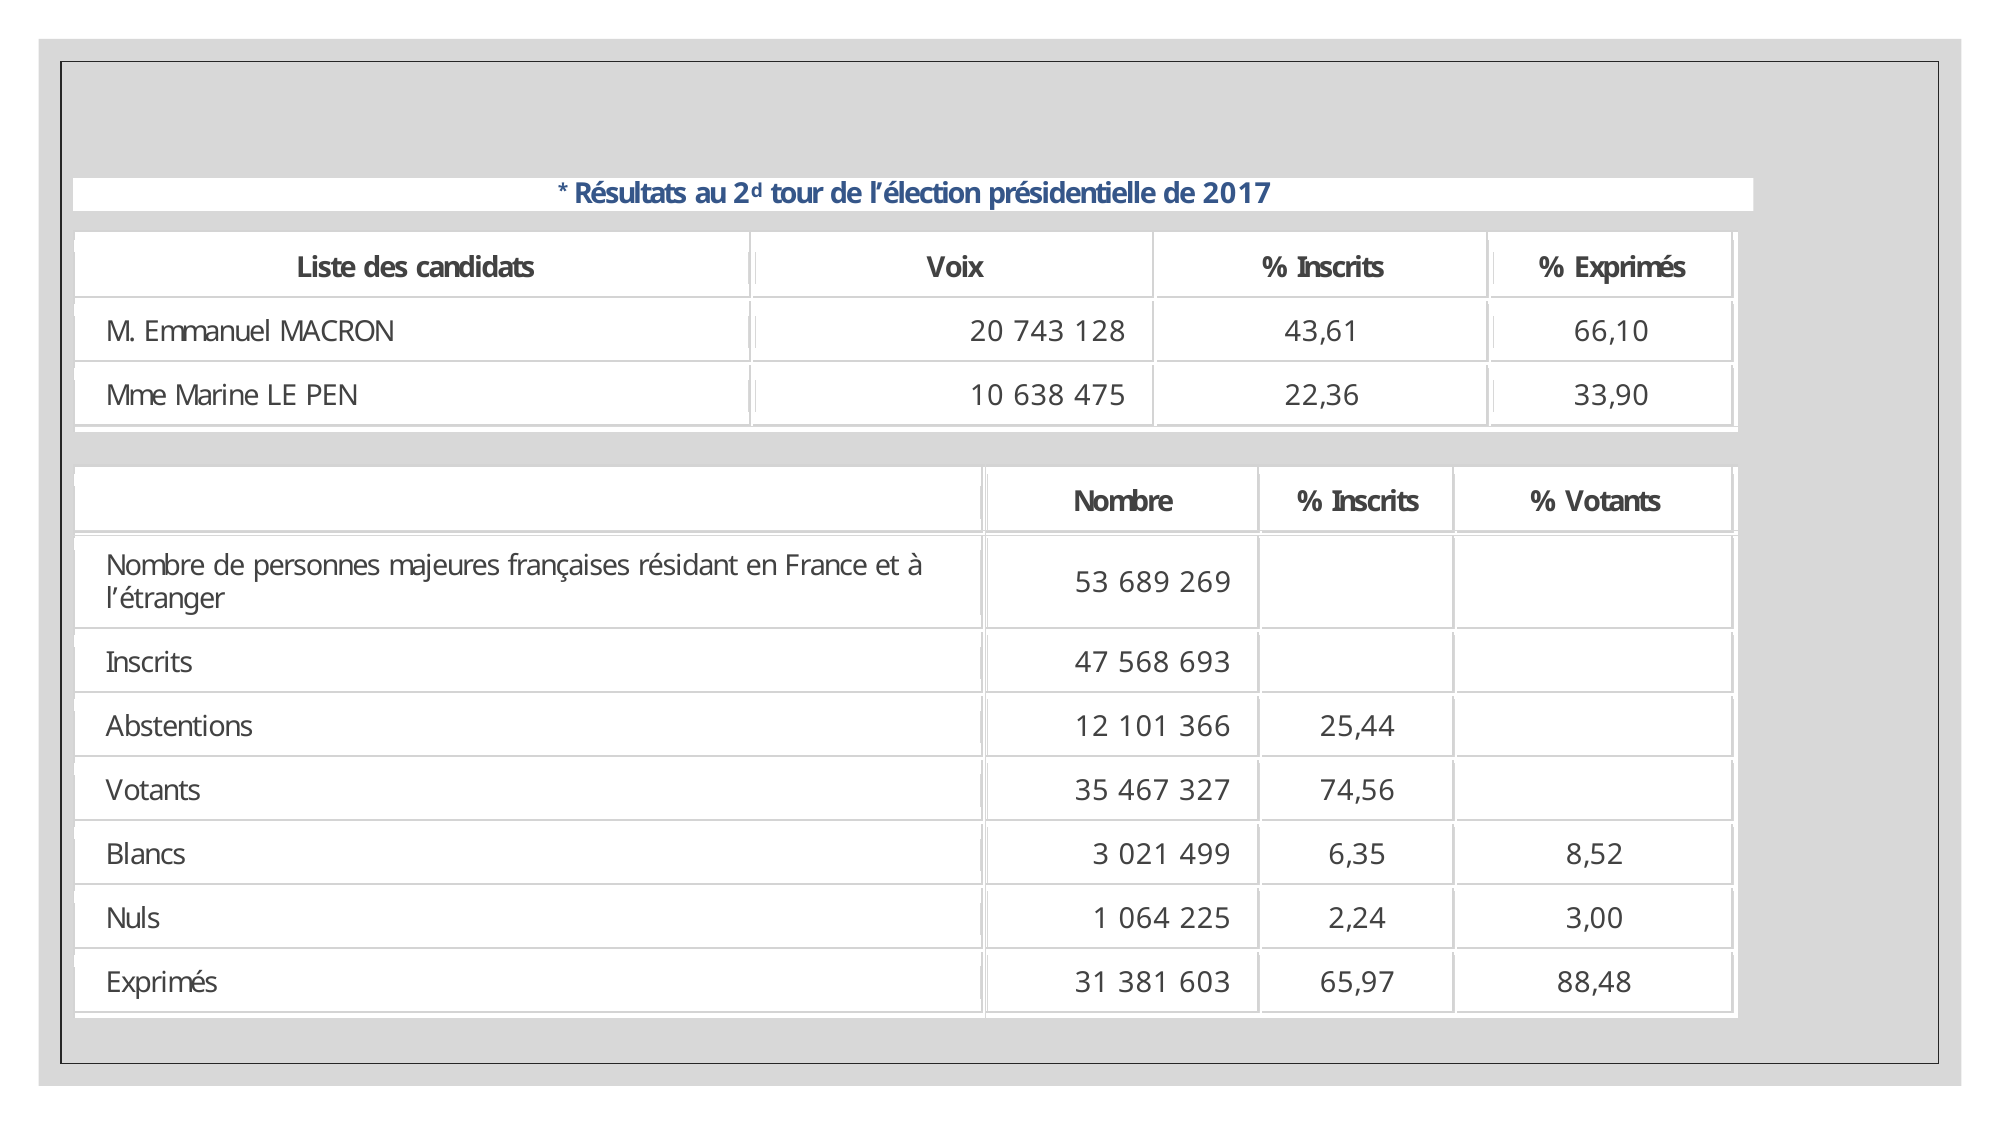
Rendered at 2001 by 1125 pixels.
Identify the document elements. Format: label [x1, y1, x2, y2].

list [72, 129, 1754, 1093]
